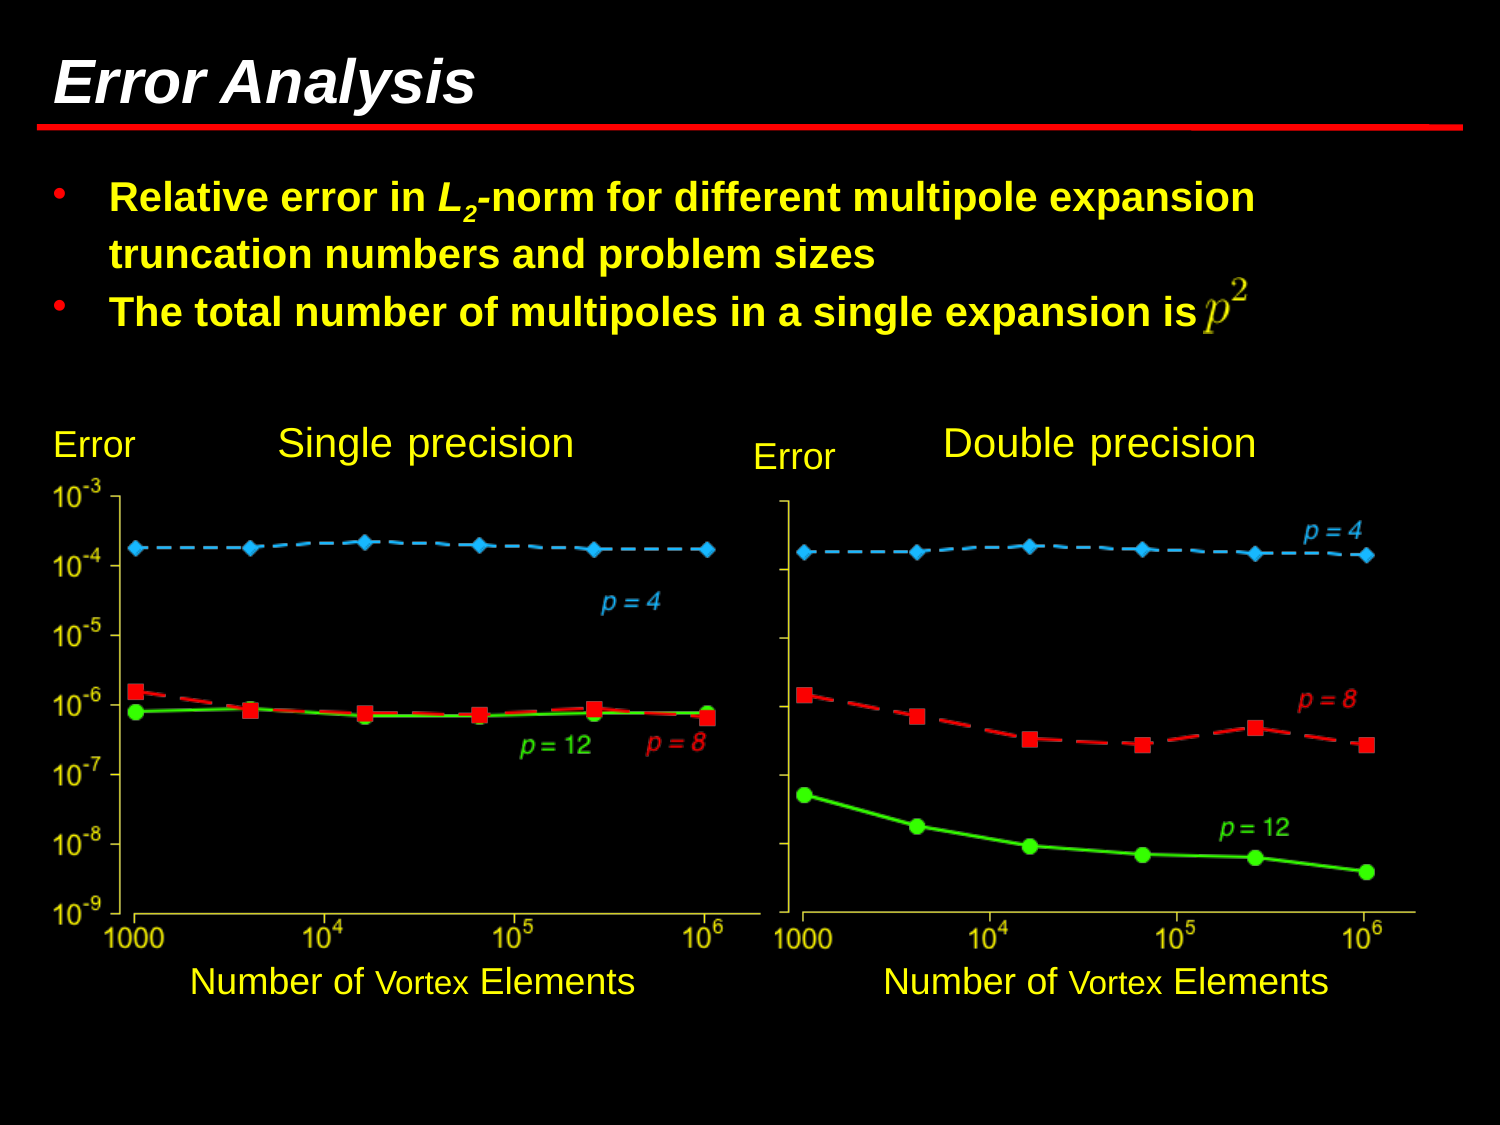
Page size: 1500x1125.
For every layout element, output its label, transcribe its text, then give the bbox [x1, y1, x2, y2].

list Relative error in L2-norm for different multipole expansion truncation numbers and problem sizes The total number of multipoles in a single expansion is [37, 162, 1463, 626]
picture [1203, 277, 1248, 335]
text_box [37, 412, 1416, 1011]
title Error Analysis [38, 9, 1461, 148]
